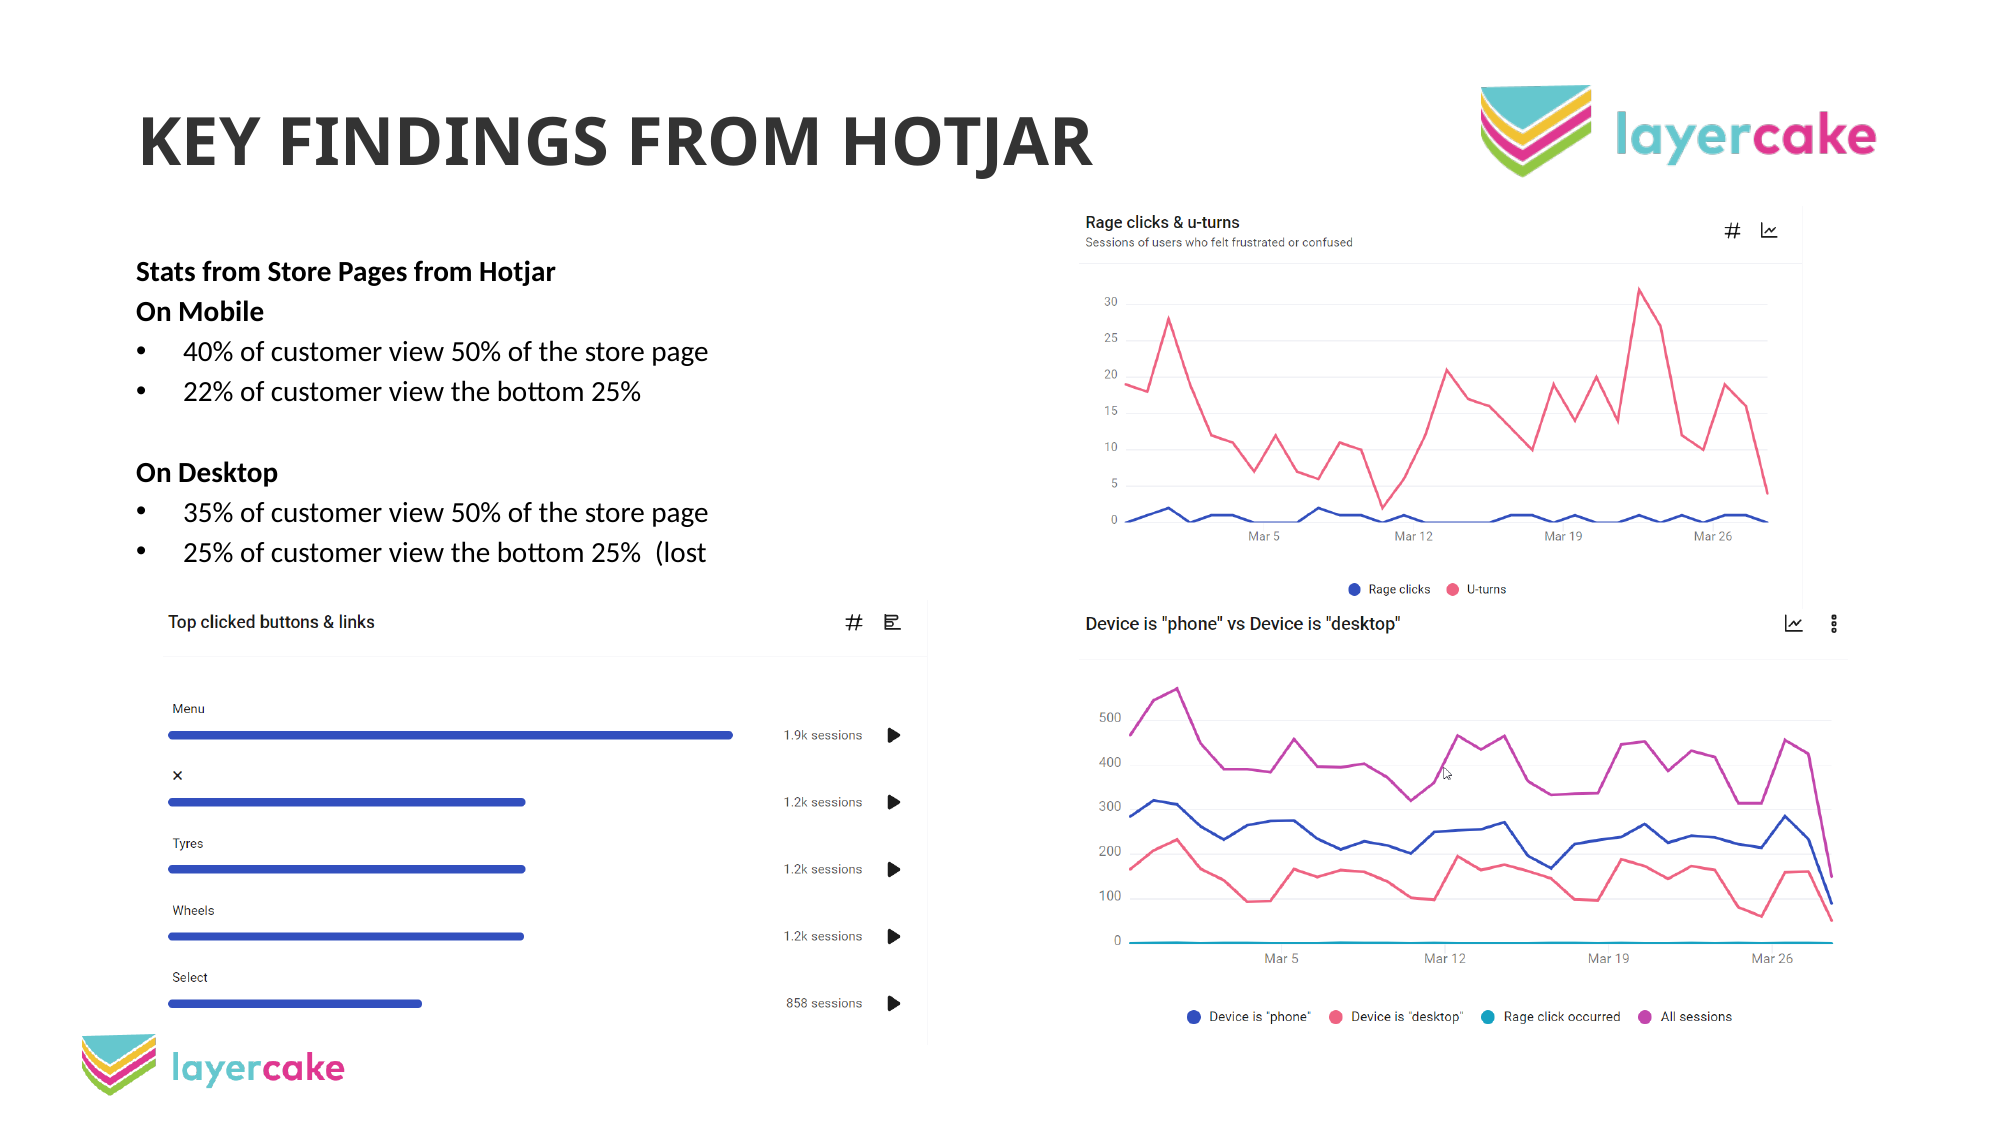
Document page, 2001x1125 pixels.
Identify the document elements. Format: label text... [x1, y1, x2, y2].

picture [82, 600, 933, 1096]
title KEY FINDINGS FROM HOTJAR [137, 59, 1863, 229]
picture [1079, 206, 1849, 1037]
text_box Stats from Store Pages from Hotjar On Mobile 40% of customer view 50% of the store page 22% of customer view the bottom 25% On Desktop 35% of customer view 50% of the store page 25% of customer view the bottom 25% (lost [121, 239, 845, 616]
picture [1481, 85, 1879, 178]
